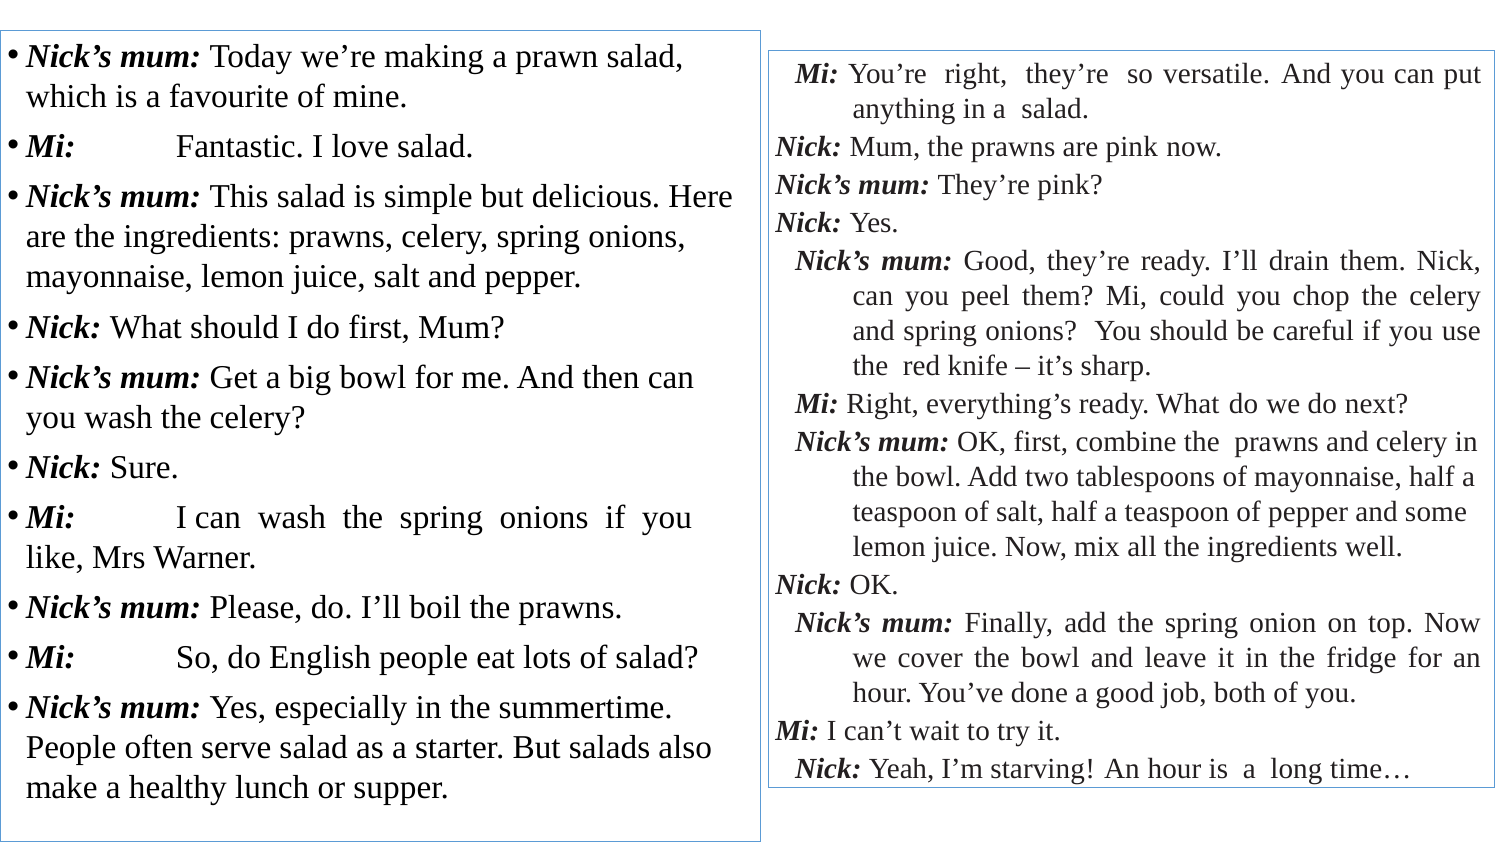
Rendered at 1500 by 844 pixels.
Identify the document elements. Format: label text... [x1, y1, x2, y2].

list Nick’s mum: Today we’re making a prawn salad, which is a favourite of mine. Mi: Fantastic. I love salad. Nick’s mum: This salad is simple but delicious. Here are the ingredients: prawns, celery, spring onions, mayonnaise, lemon juice, salt and pepper. Nick: What should I do first, Mum? Nick’s mum: Get a big bowl for me. And then can you wash the celery? Nick: Sure. Mi: I can wash the spring onions if you like, Mrs Warner. Nick’s mum: Please, do. I’ll boil the prawns. Mi: So, do English people eat lots of salad? Nick’s mum: Yes, especially in the summertime. People often serve salad as a starter. But salads also make a healthy lunch or supper. [0, 30, 761, 842]
text_box Mi: You’re right, they’re so versatile. And you can put anything in a salad. Nick: Mum, the prawns are pink now. Nick’s mum: They’re pink? Nick: Yes. Nick’s mum: Good, they’re ready. I’ll drain them. Nick, can you peel them? Mi, could you chop the celery and spring onions? You should be careful if you use the red knife – it’s sharp. Mi: Right, everything’s ready. What do we do next? Nick’s mum: OK, first, combine the prawns and celery in the bowl. Add two tablespoons of mayonnaise, half a teaspoon of salt, half a teaspoon of pepper and some lemon juice. Now, mix all the ingredients well. Nick: OK. Nick’s mum: Finally, add the spring onion on top. Now we cover the bowl and leave it in the fridge for an hour. You’ve done a good job, both of you. Mi: I can’t wait to try it. Nick: Yeah, I’m starving! An hour is a long time… [768, 50, 1495, 788]
